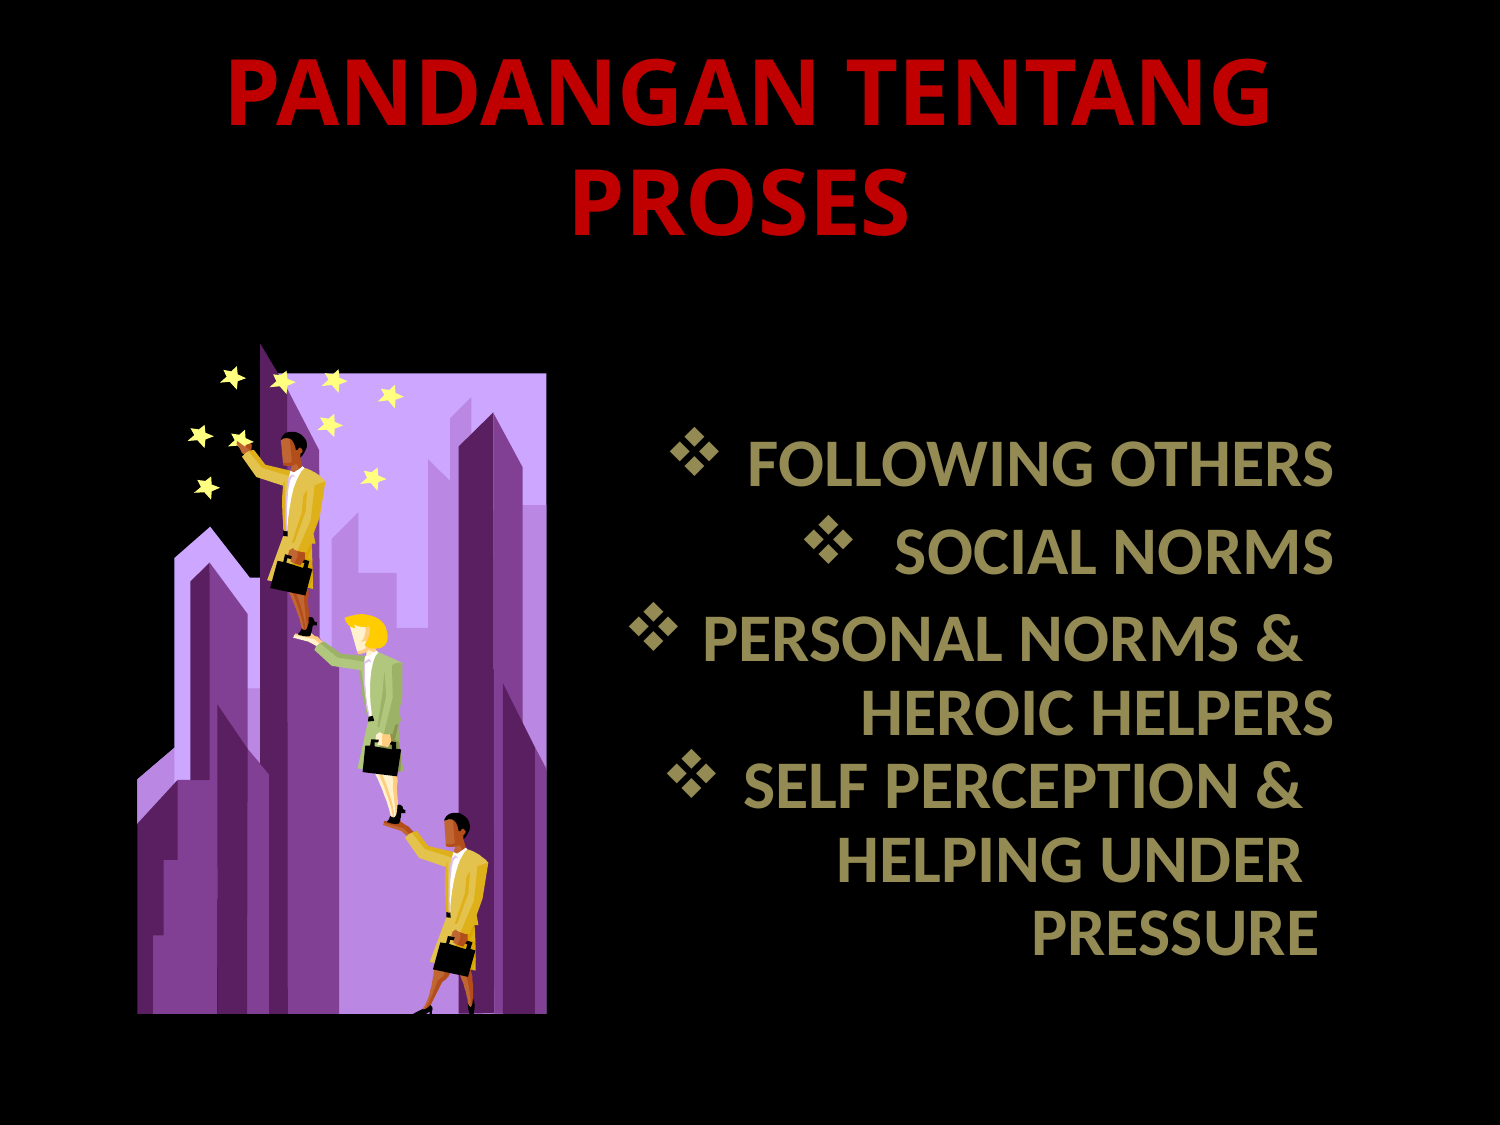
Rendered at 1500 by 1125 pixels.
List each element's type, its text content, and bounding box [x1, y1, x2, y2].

picture [137, 337, 553, 1026]
list FOLLOWING OTHERS SOCIAL NORMS PERSONAL NORMS & HEROIC HELPERS SELF PERCEPTION & HELPING UNDER PRESSURE [600, 350, 1350, 988]
title PANDANGAN TENTANG PROSES [75, 50, 1425, 238]
